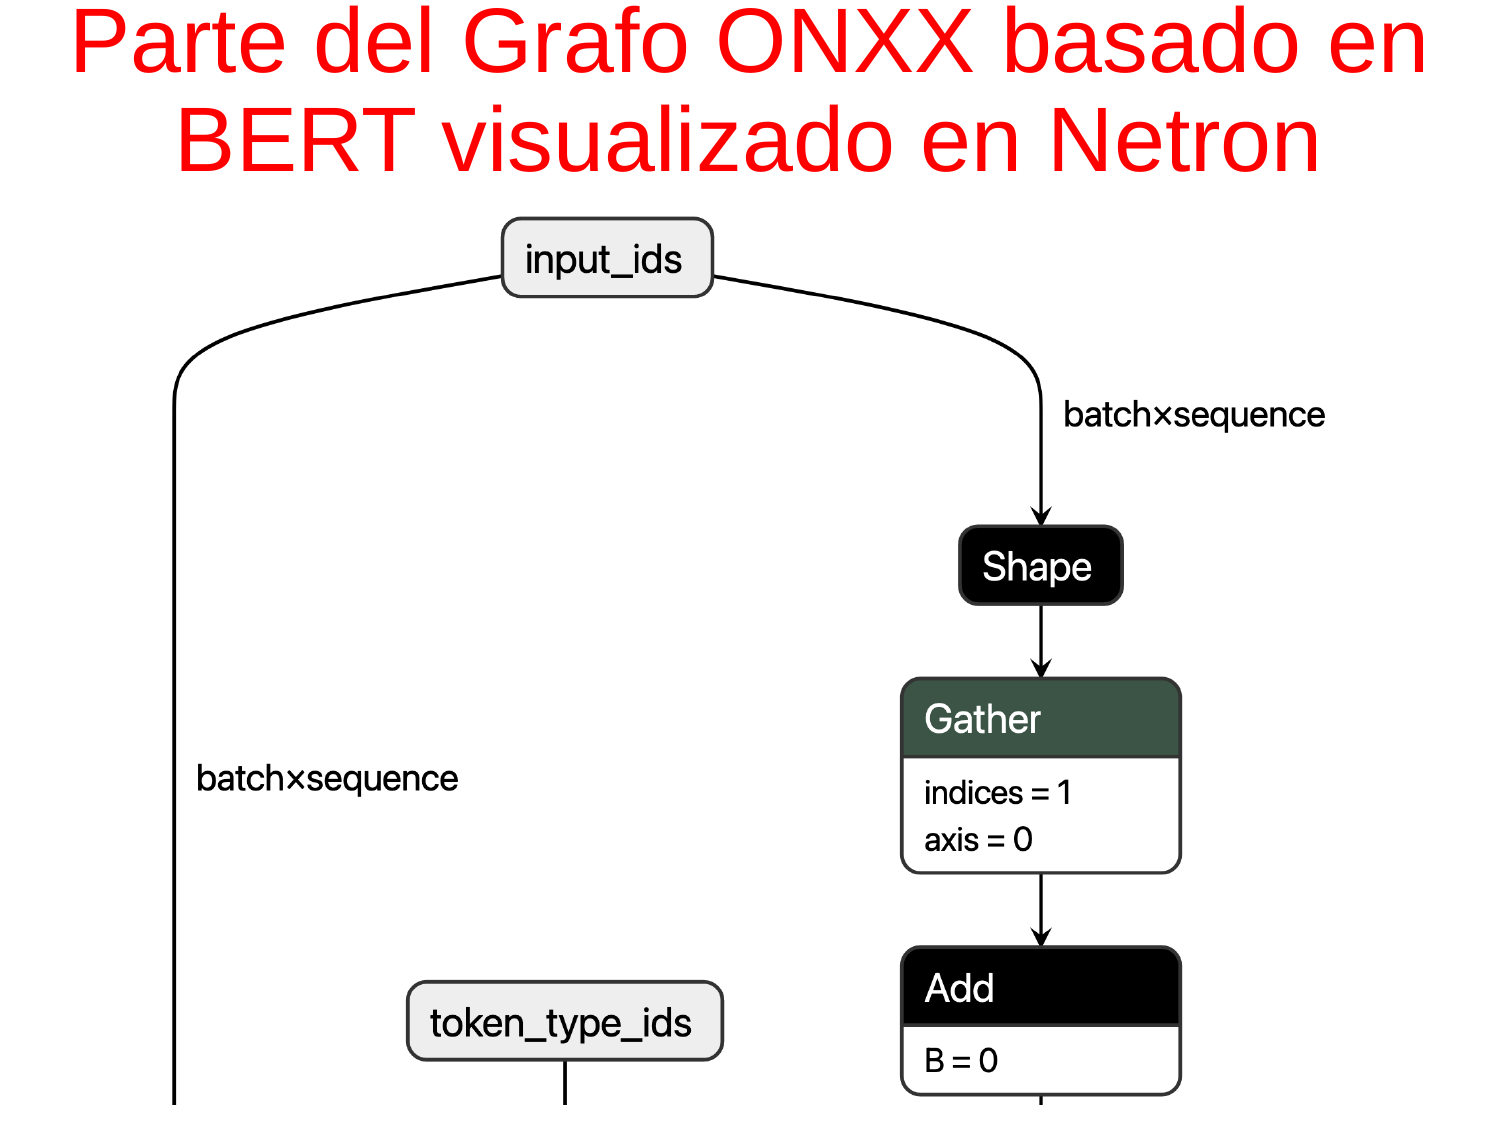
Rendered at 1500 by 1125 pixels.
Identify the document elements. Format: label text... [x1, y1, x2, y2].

title Parte del Grafo ONXX basado en BERT visualizado en Netron [0, 28, 1500, 157]
picture [129, 181, 1345, 1105]
